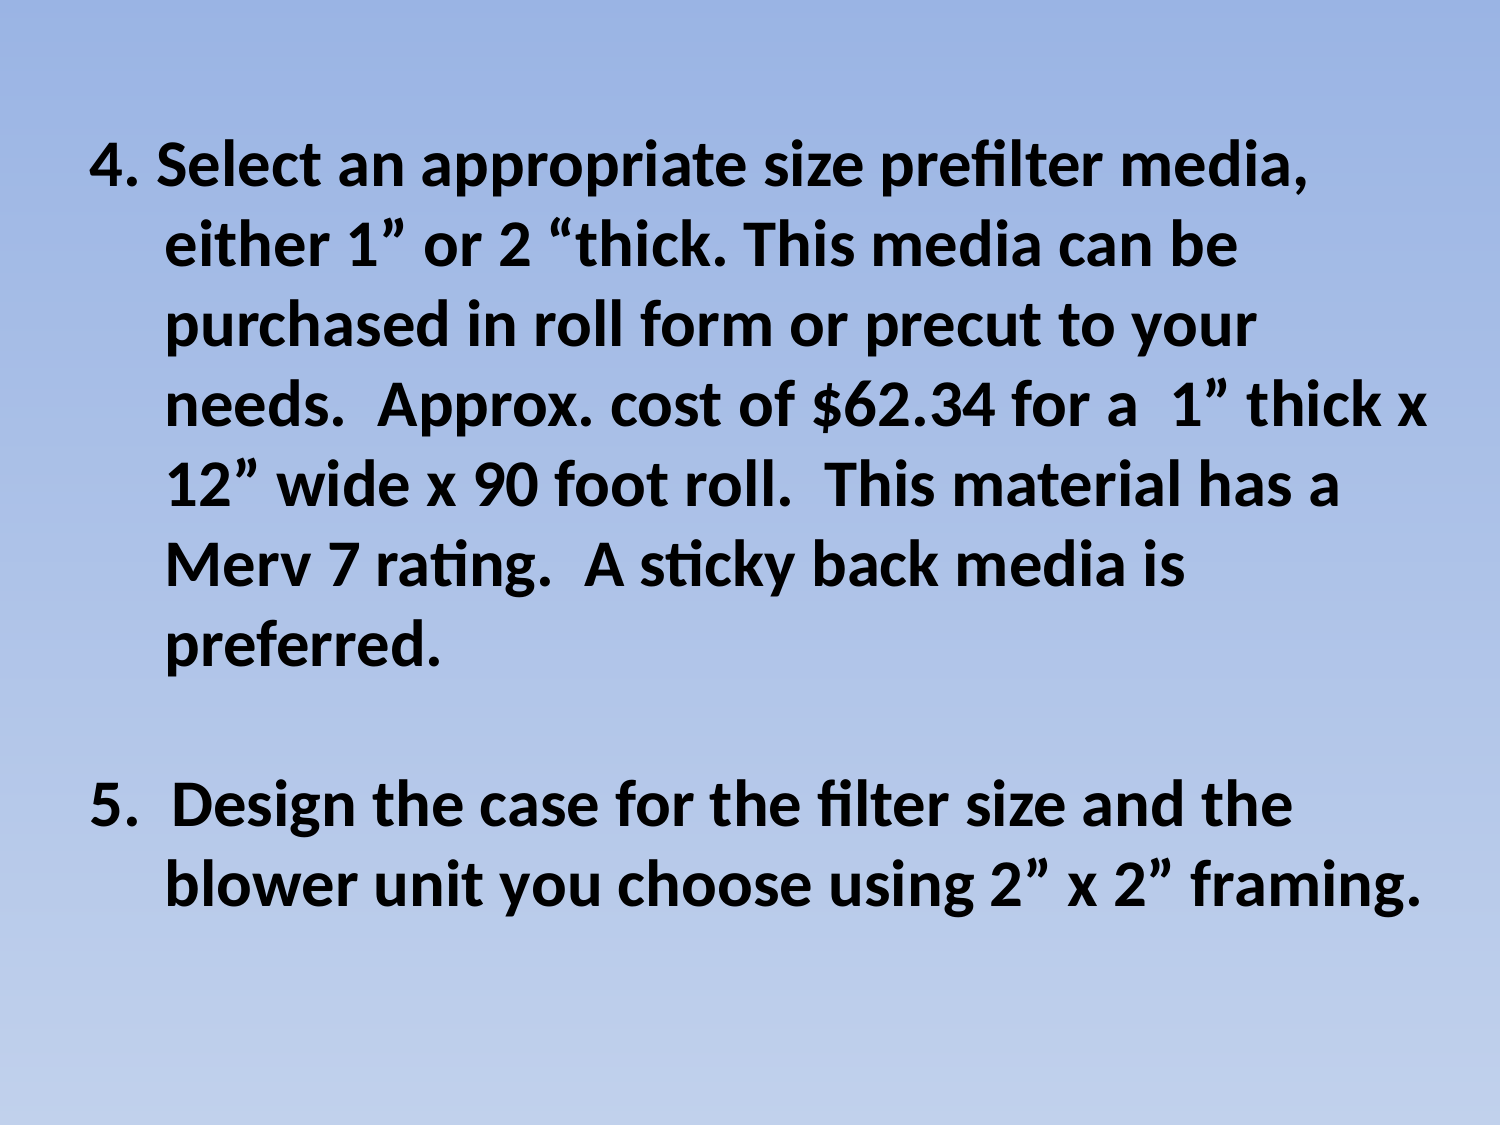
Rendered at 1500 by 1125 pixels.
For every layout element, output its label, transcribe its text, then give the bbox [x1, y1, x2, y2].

text_box 4. Select an appropriate size prefilter media, either 1” or 2 “thick. This media can be purchased in roll form or precut to your needs. Approx. cost of $62.34 for a 1” thick x 12” wide x 90 foot roll. This material has a Merv 7 rating. A sticky back media is preferred. 5. Design the case for the filter size and the blower unit you choose using 2” x 2” framing. [75, 112, 1450, 972]
